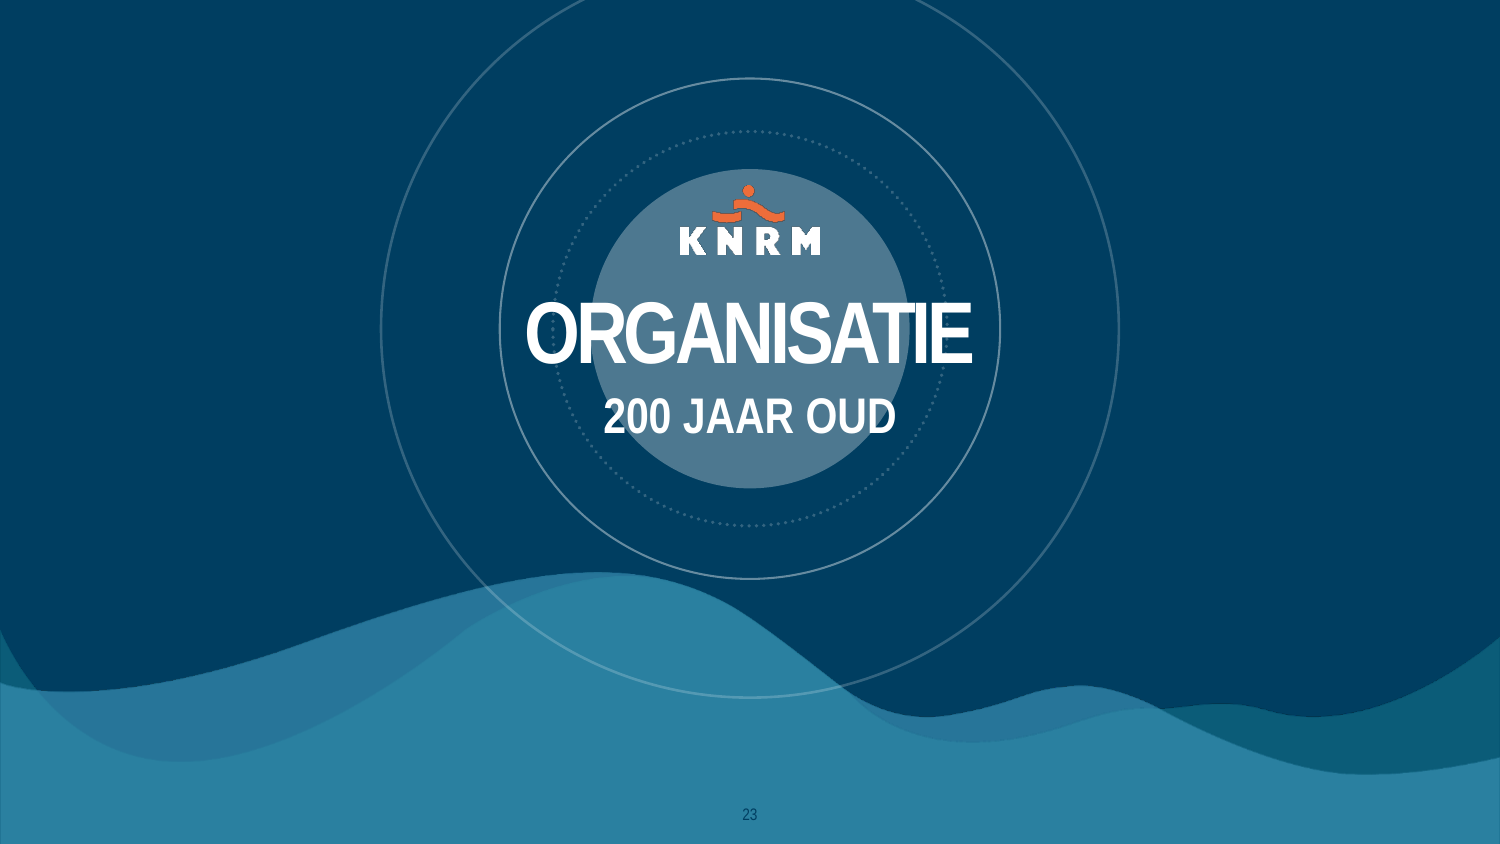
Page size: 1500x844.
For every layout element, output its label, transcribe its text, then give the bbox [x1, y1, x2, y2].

slide_number 23 [581, 791, 919, 837]
title ORGANISATIE [103, 251, 1397, 363]
picture [476, 572, 1024, 696]
picture [0, 572, 1500, 844]
picture [680, 185, 820, 251]
picture [701, 572, 798, 577]
list 200 JAAR OUD [103, 363, 1397, 445]
